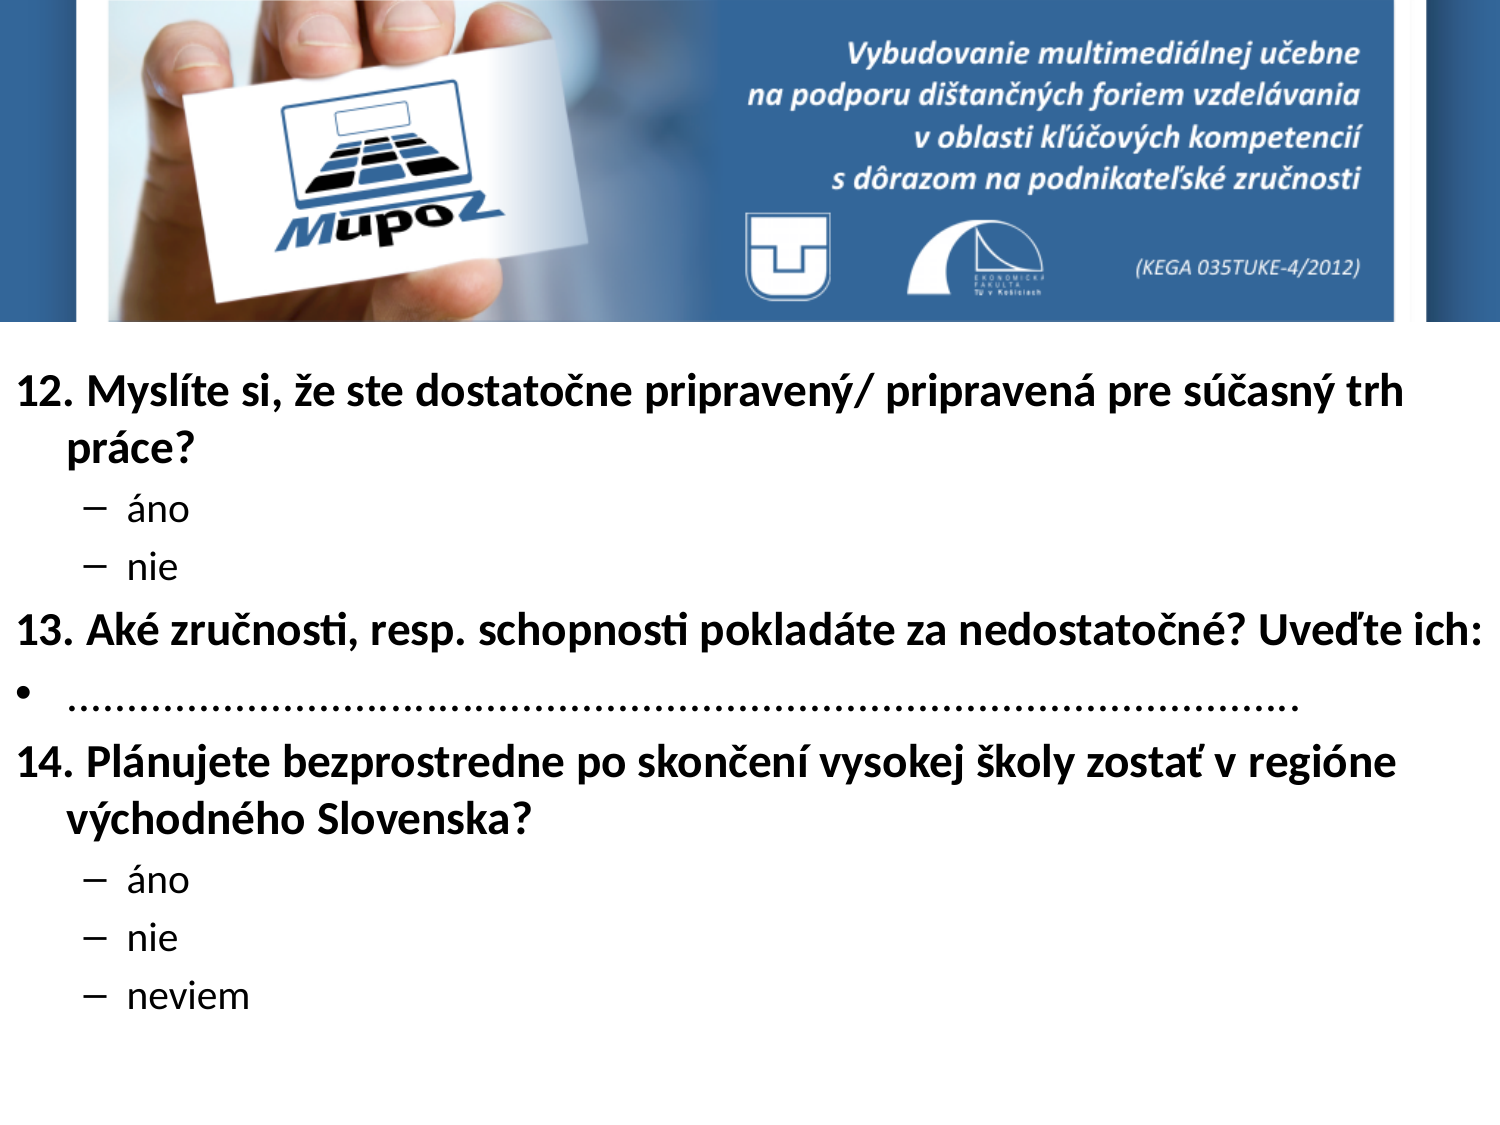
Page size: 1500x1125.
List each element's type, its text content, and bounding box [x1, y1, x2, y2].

picture [0, 0, 1500, 323]
list 12. Myslíte si, že ste dostatočne pripravený/ pripravená pre súčasný trh práce? áno nie 13. Aké zručnosti, resp. schopnosti pokladáte za nedostatočné? Uveďte ich: ....................................................................................................... 14. Plánujete bezprostredne po skončení vysokej školy zostať v regióne východného Slovenska? áno nie neviem [0, 351, 1500, 1079]
